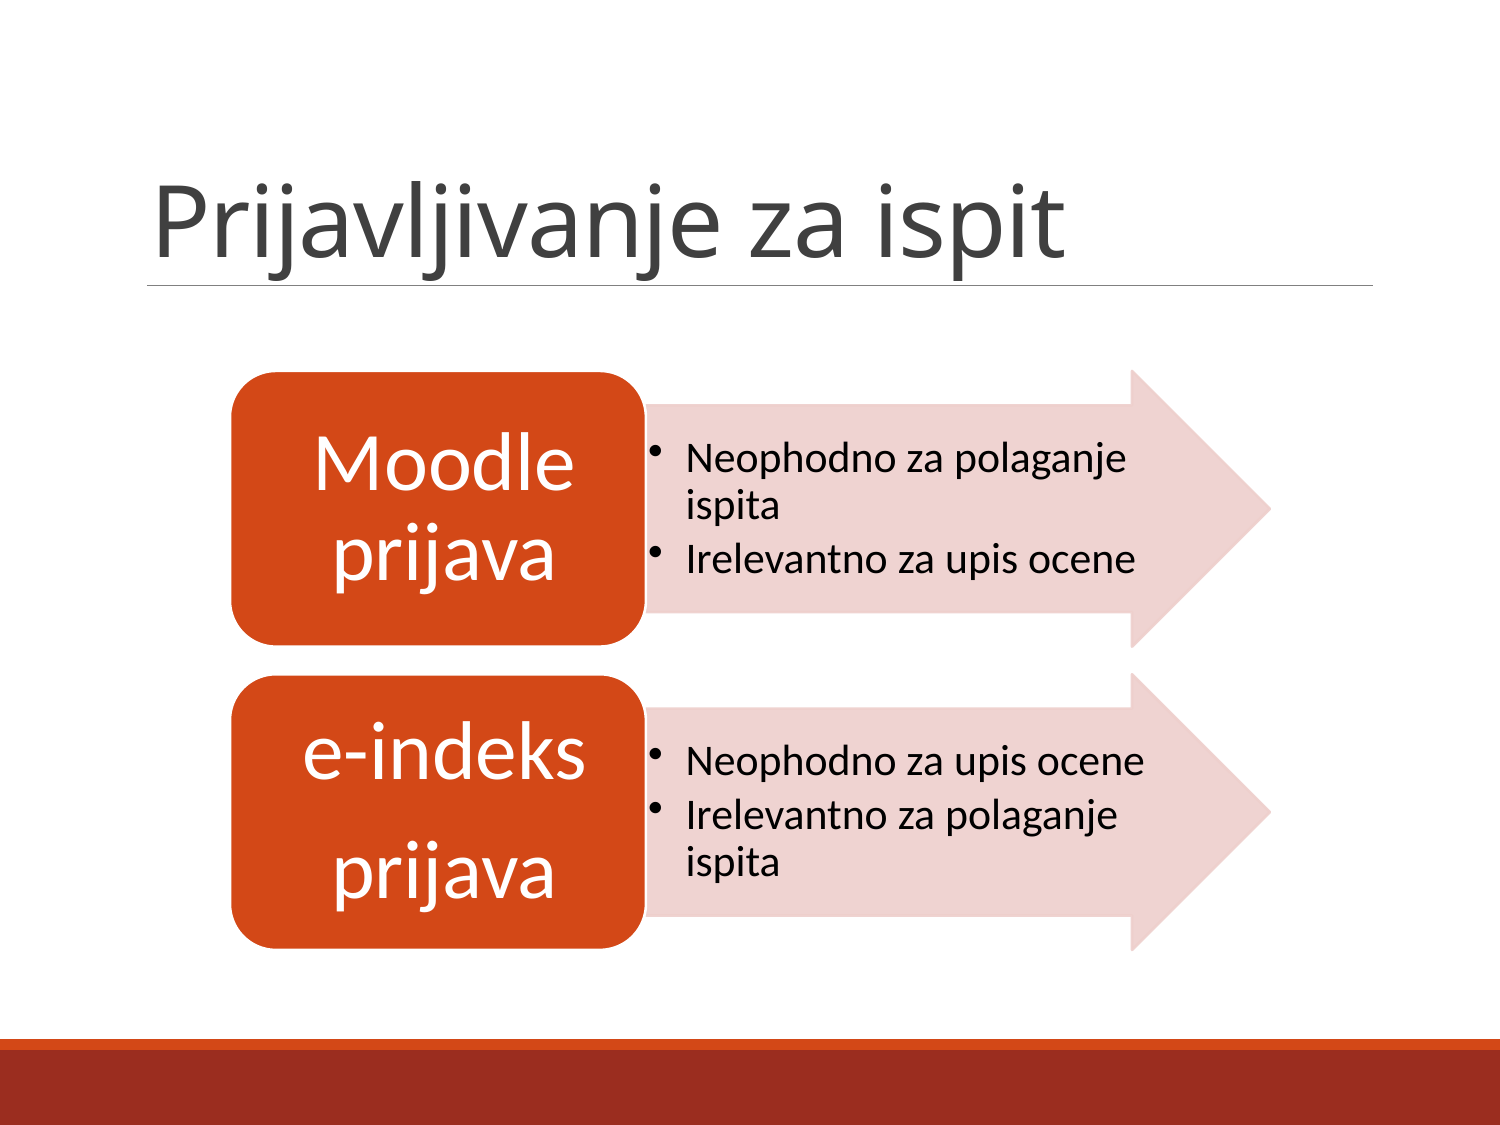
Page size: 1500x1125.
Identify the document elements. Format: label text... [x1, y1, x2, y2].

title Prijavljivanje za ispit [135, 47, 1373, 285]
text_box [229, 370, 1271, 951]
